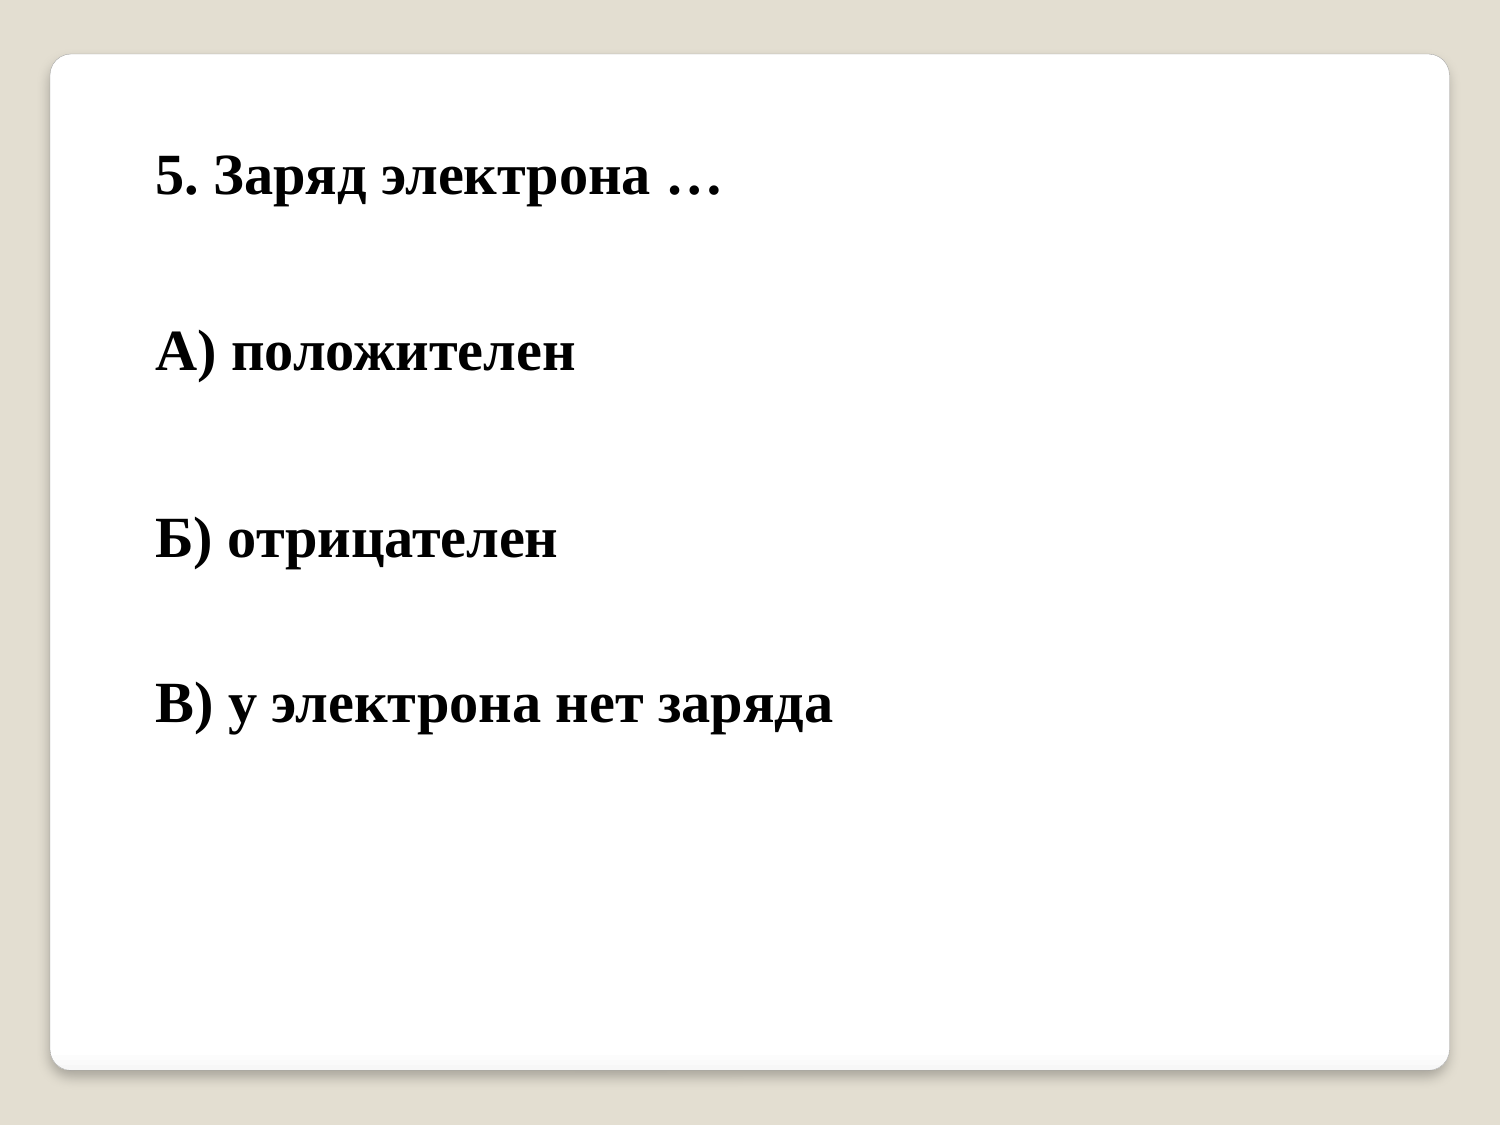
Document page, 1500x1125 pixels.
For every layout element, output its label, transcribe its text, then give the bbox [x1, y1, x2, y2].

text_box А) положителен [140, 304, 657, 390]
text_box 5. Заряд электрона … [140, 128, 797, 214]
text_box В) у электрона нет заряда [140, 656, 1161, 741]
text_box Б) отрицателен [140, 492, 657, 577]
